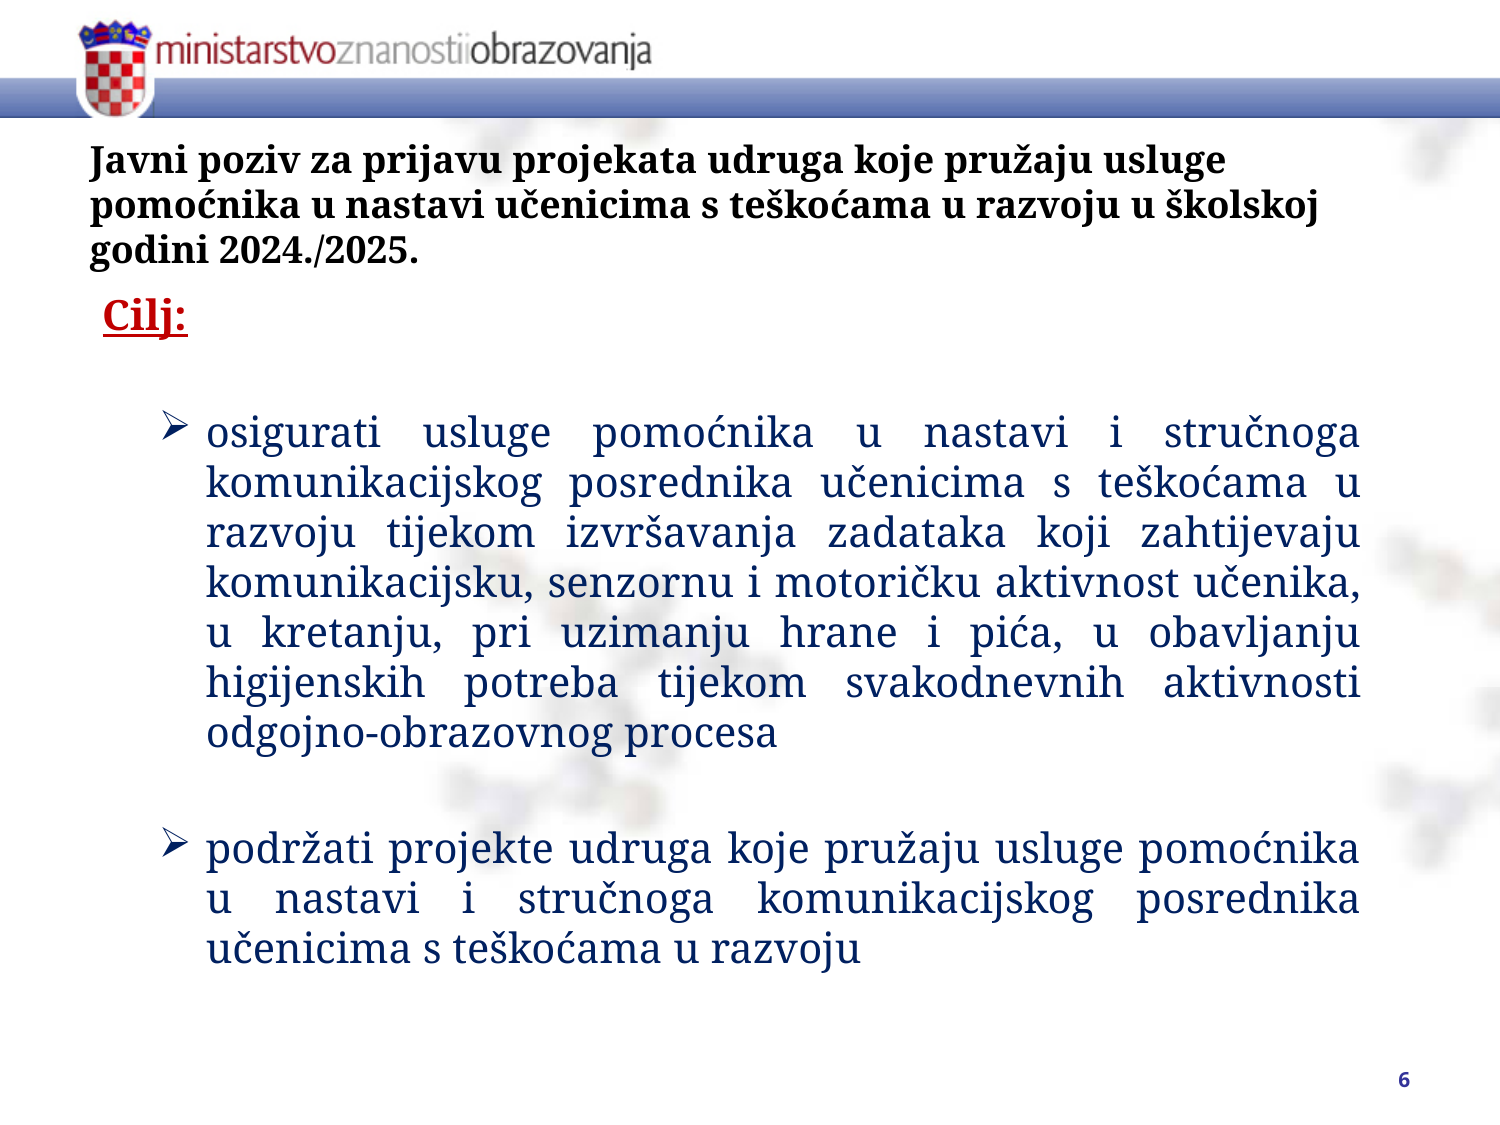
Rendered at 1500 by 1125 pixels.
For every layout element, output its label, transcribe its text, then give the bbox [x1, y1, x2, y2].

list Cilj: osigurati usluge pomoćnika u nastavi i stručnoga komunikacijskog posrednika učenicima s teškoćama u razvoju tijekom izvršavanja zadataka koji zahtijevaju komunikacijsku, senzornu i motoričku aktivnost učenika, u kretanju, pri uzimanju hrane i pića, u obavljanju higijenskih potreba tijekom svakodnevnih aktivnosti odgojno-obrazovnog procesa podržati projekte udruga koje pružaju usluge pomoćnika u nastavi i stručnoga komunikacijskog posrednika učenicima s teškoćama u razvoju [87, 281, 1376, 1060]
picture [0, 0, 1500, 1125]
title Javni poziv za prijavu projekata udruga koje pružaju usluge pomoćnika u nastavi učenicima s teškoćama u razvoju u školskoj godini 2024./2025. [75, 128, 1415, 282]
slide_number 6 [1320, 1059, 1425, 1103]
